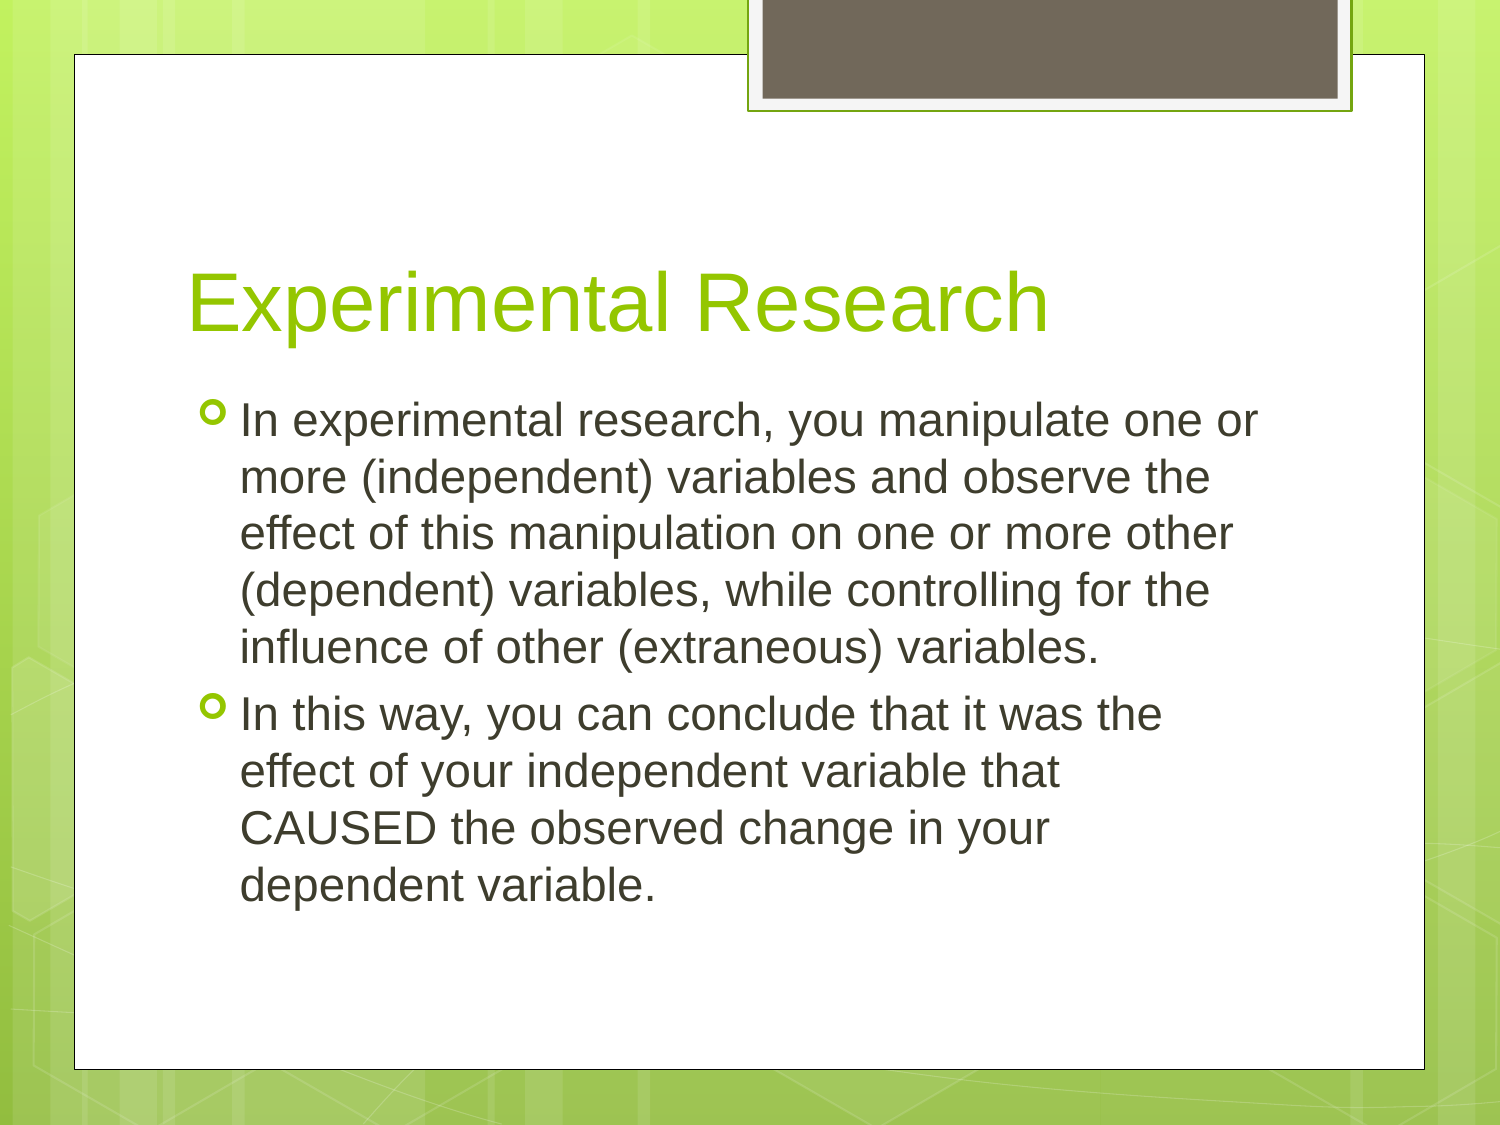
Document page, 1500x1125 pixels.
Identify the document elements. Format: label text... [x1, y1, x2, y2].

title Experimental Research [171, 168, 1324, 357]
list In experimental research, you manipulate one or more (independent) variables and observe the effect of this manipulation on one or more other (dependent) variables, while controlling for the influence of other (extraneous) variables. In this way, you can conclude that it was the effect of your independent variable that CAUSED the observed change in your dependent variable. [171, 381, 1283, 957]
